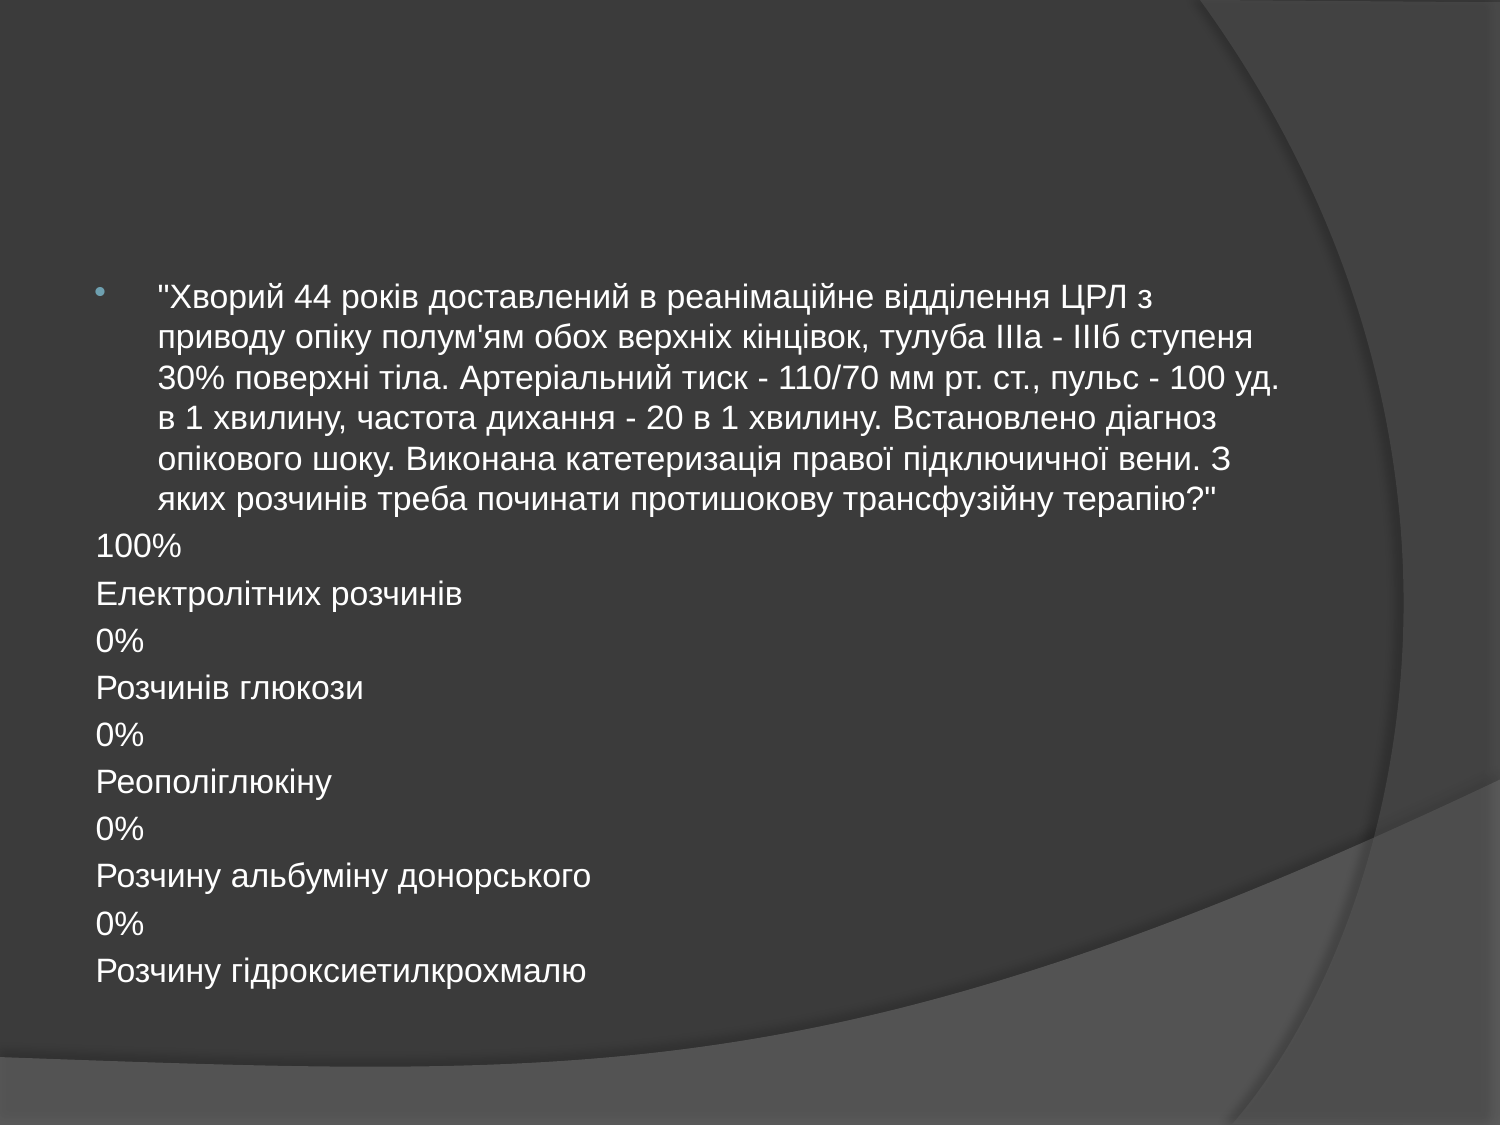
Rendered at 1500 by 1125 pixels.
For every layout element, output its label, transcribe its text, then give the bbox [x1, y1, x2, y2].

list "Хворий 44 років доставлений в реанімаційне відділення ЦРЛ з приводу опіку полум'ям обох верхніх кінцівок, тулуба ІІІа - ІІІб ступеня 30% поверхні тіла. Артеріальний тиск - 110/70 мм рт. ст., пульс - 100 уд. в 1 хвилину, частота дихання - 20 в 1 хвилину. Встановлено діагноз опікового шоку. Виконана катетеризація правої підключичної вени. З яких розчинів треба починати протишокову трансфузійну терапію?" 100% Електролітних розчинів 0% Розчинів глюкози 0% Реополіглюкіну 0% Розчину альбуміну донорського 0% Розчину гідроксиетилкрохмалю [75, 267, 1300, 1010]
